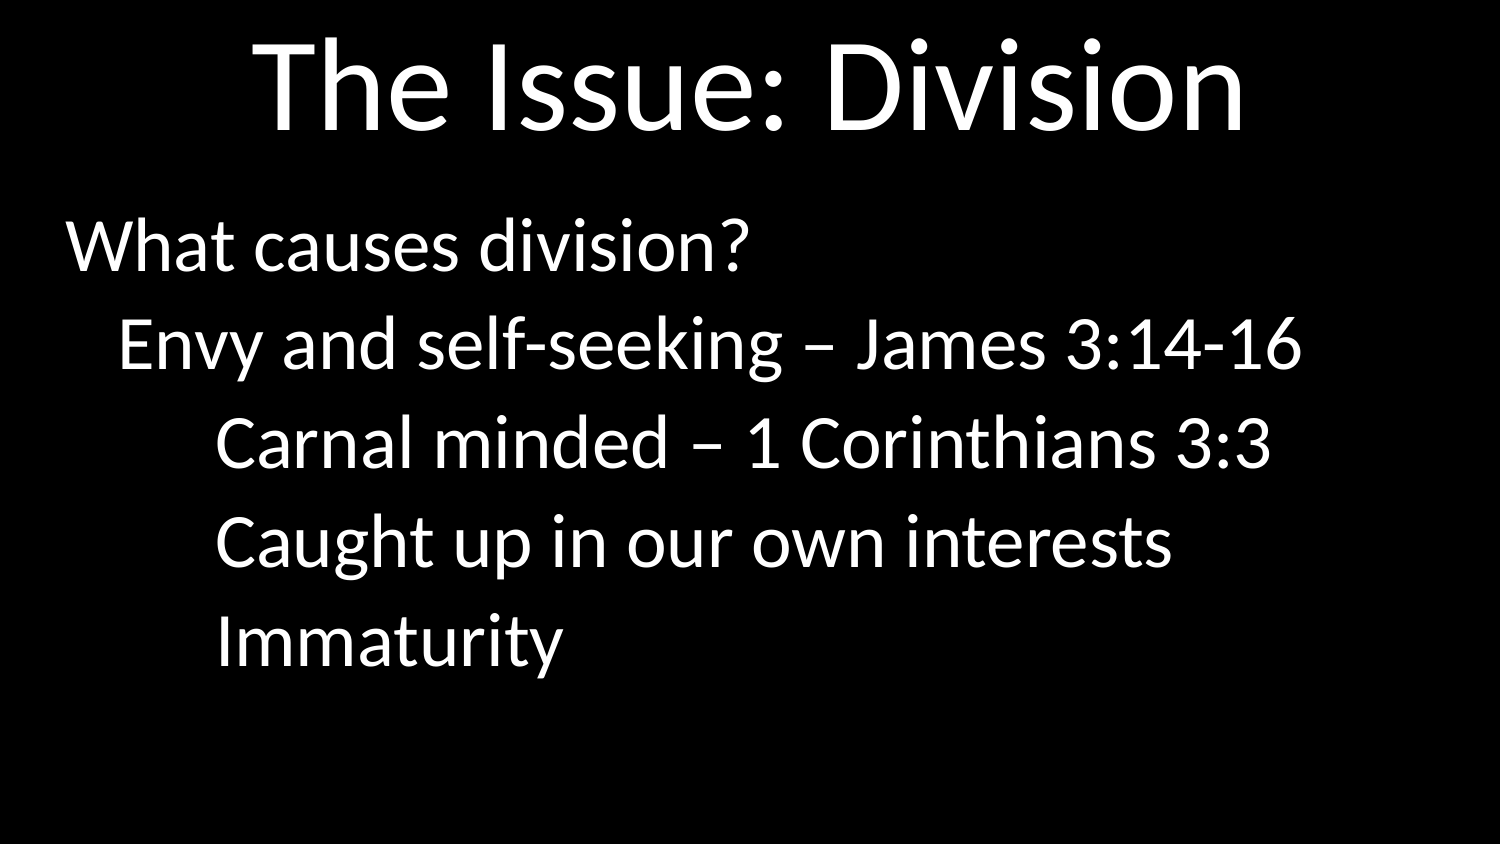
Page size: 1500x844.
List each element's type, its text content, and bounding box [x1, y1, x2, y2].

title The Issue: Division [0, 0, 1500, 175]
list What causes division? Envy and self-seeking – James 3:14-16 Carnal minded – 1 Corinthians 3:3 Caught up in our own interests Immaturity [50, 196, 1413, 844]
